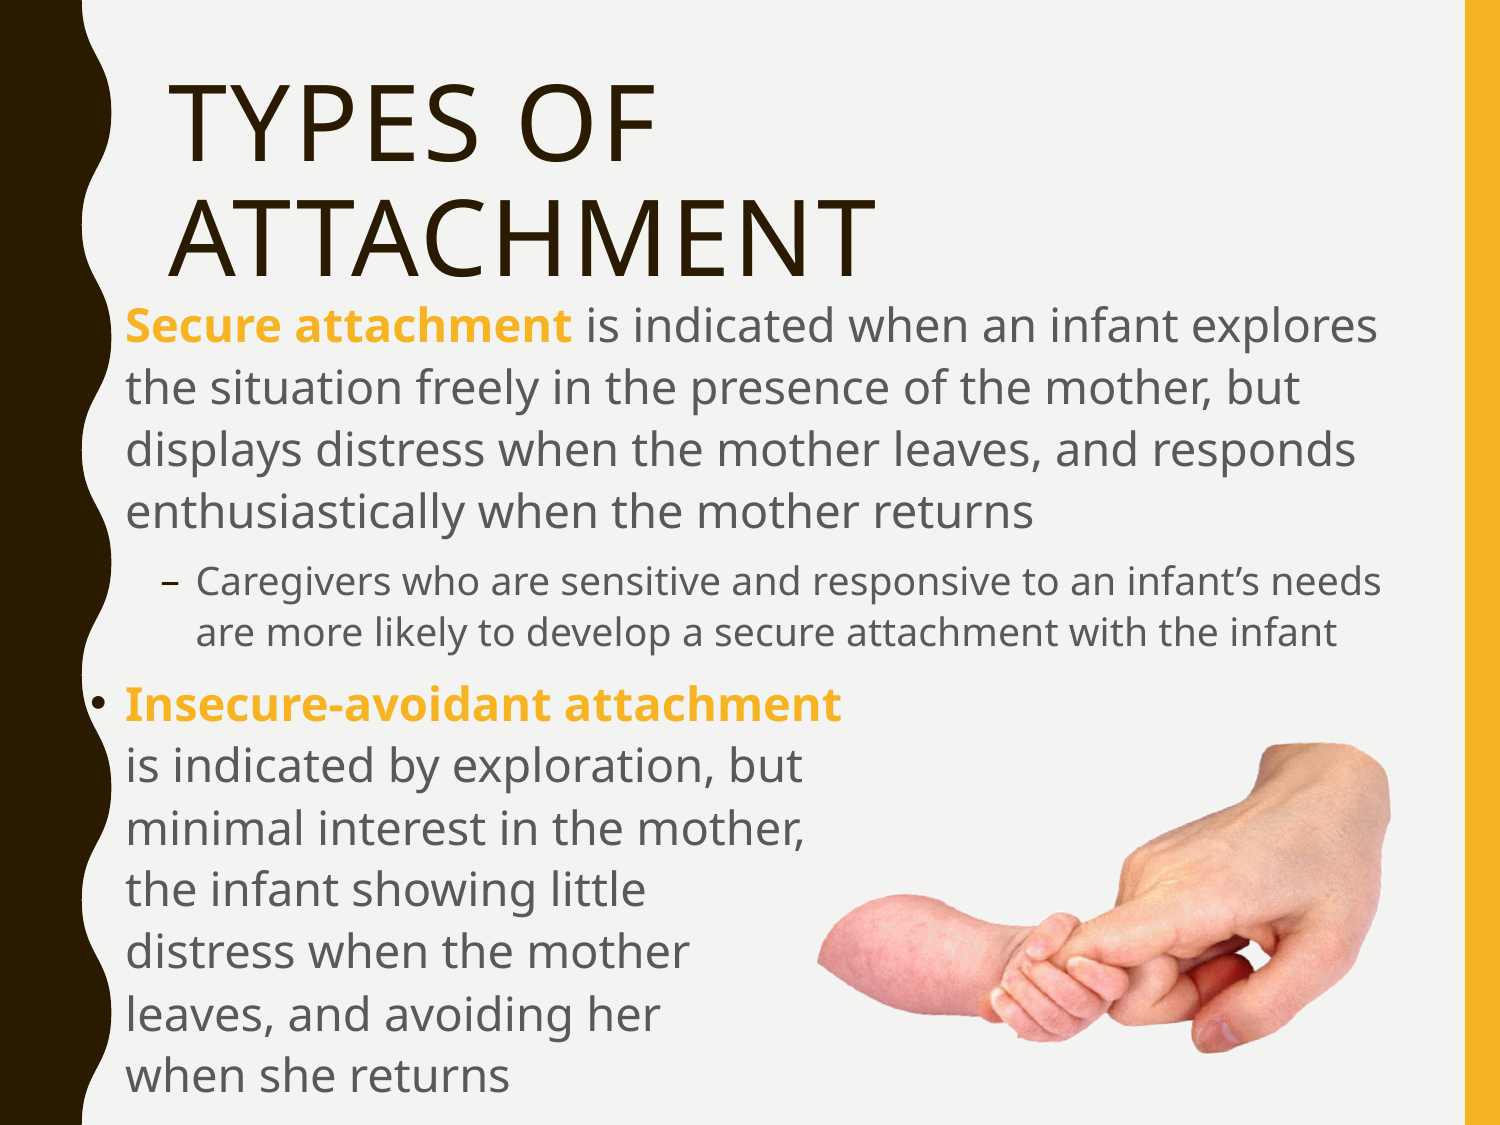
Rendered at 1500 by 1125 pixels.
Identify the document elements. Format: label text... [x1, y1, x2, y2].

picture [801, 734, 1410, 1086]
title Types of Attachment [154, 62, 1407, 282]
list Secure attachment is indicated when an infant explores the situation freely in the presence of the mother, but displays distress when the mother leaves, and responds enthusiastically when the mother returns Caregivers who are sensitive and responsive to an infant’s needs are more likely to develop a secure attachment with the infant Insecure-avoidant attachment is indicated by exploration, but minimal interest in the mother, the infant showing little distress when the mother leaves, and avoiding her when she returns [75, 282, 1425, 1125]
